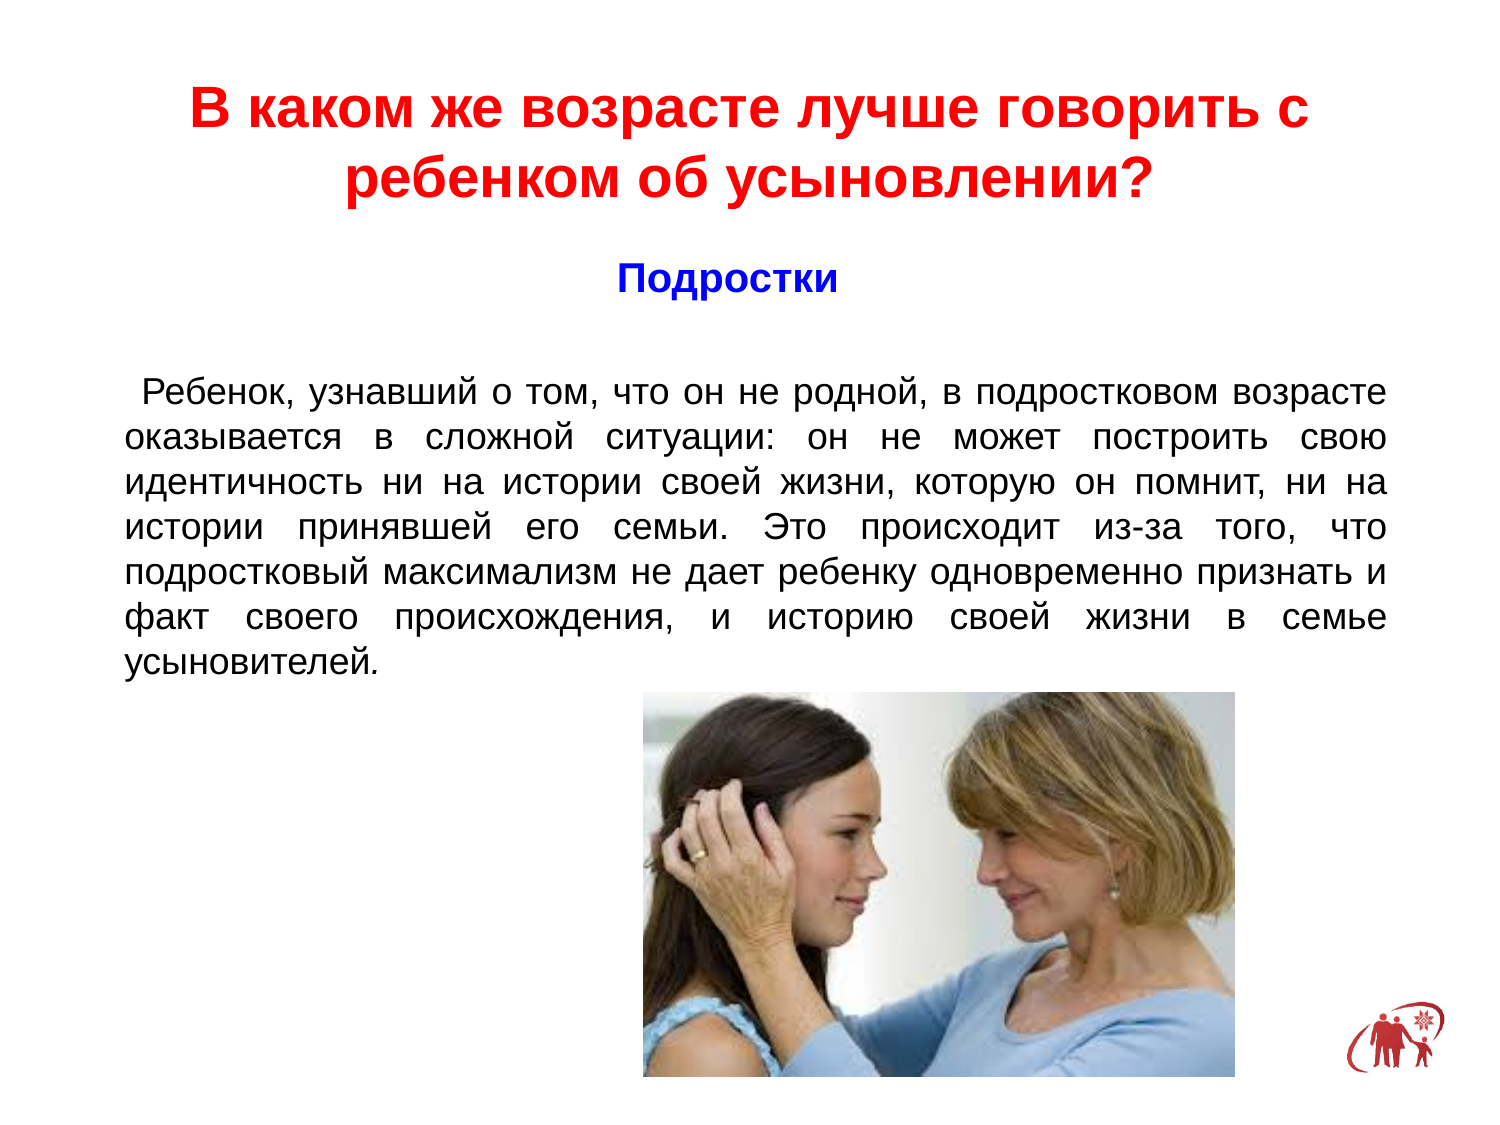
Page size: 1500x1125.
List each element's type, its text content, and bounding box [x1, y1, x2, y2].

list Подростки Ребенок, узнавший о том, что он не родной, в подростковом возрасте оказывается в сложной ситуации: он не может построить свою идентичность ни на истории своей жизни, которую он помнит, ни на истории принявшей его семьи. Это происходит из-за того, что подростковый максимализм не дает ребенку одновременно признать и факт своего происхождения, и историю своей жизни в семье усыновителей. [53, 243, 1404, 986]
picture [1340, 987, 1451, 1081]
picture [643, 692, 1235, 1078]
title В каком же возрасте лучше говорить с ребенком об усыновлении? [75, 45, 1425, 233]
